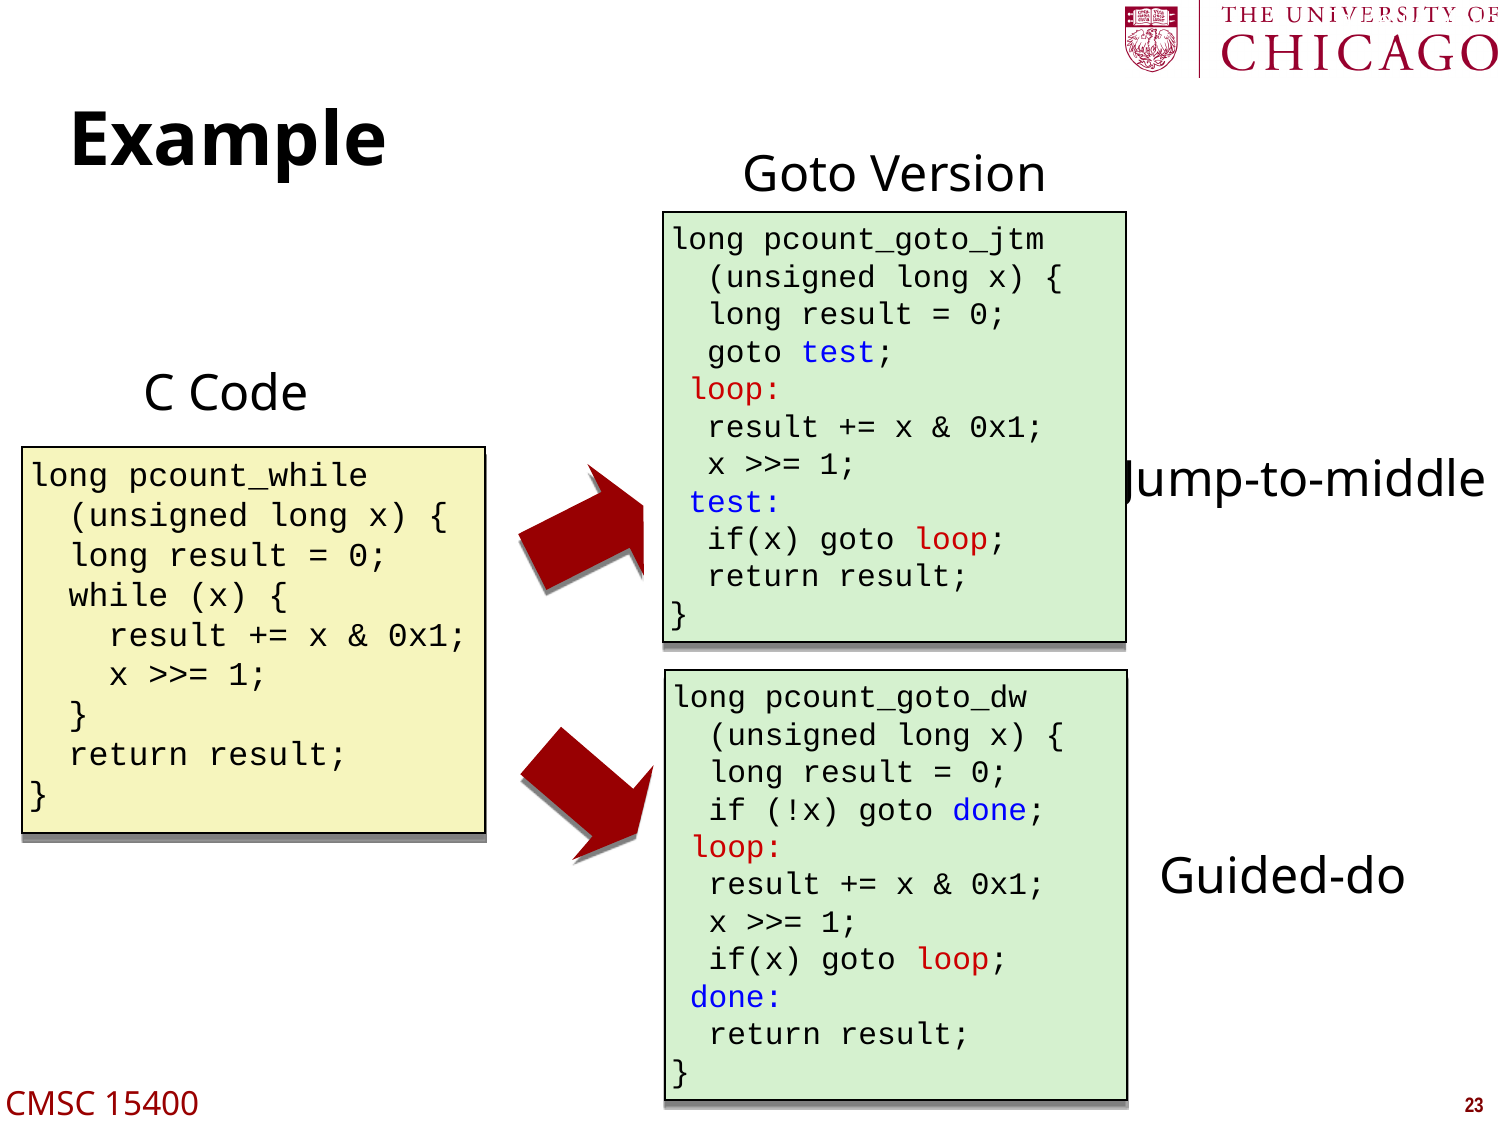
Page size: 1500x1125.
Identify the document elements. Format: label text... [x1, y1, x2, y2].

text_box C Code [137, 354, 325, 428]
text_box Jump-to-middle [1127, 440, 1500, 513]
text_box [520, 726, 654, 860]
text_box Guided-do [1128, 837, 1438, 911]
text_box long pcount_goto_jtm (unsigned long x) { long result = 0; goto test; loop: result += x & 0x1; x >>= 1; test: if(x) goto loop; return result; } [663, 230, 1127, 642]
title Example [62, 41, 1438, 230]
text_box Carnegie Mellon [1322, 3, 1500, 33]
text_box long pcount_while (unsigned long x) { long result = 0; while (x) { result += x & 0x1; x >>= 1; } return result; } [22, 446, 486, 833]
text_box long pcount_goto_dw (unsigned long x) { long result = 0; if (!x) goto done; loop: result += x & 0x1; x >>= 1; if(x) goto loop; done: return result; } [664, 670, 1128, 1100]
picture [1125, 0, 1498, 78]
text_box [518, 463, 644, 590]
text_box Goto Version [656, 134, 1134, 208]
